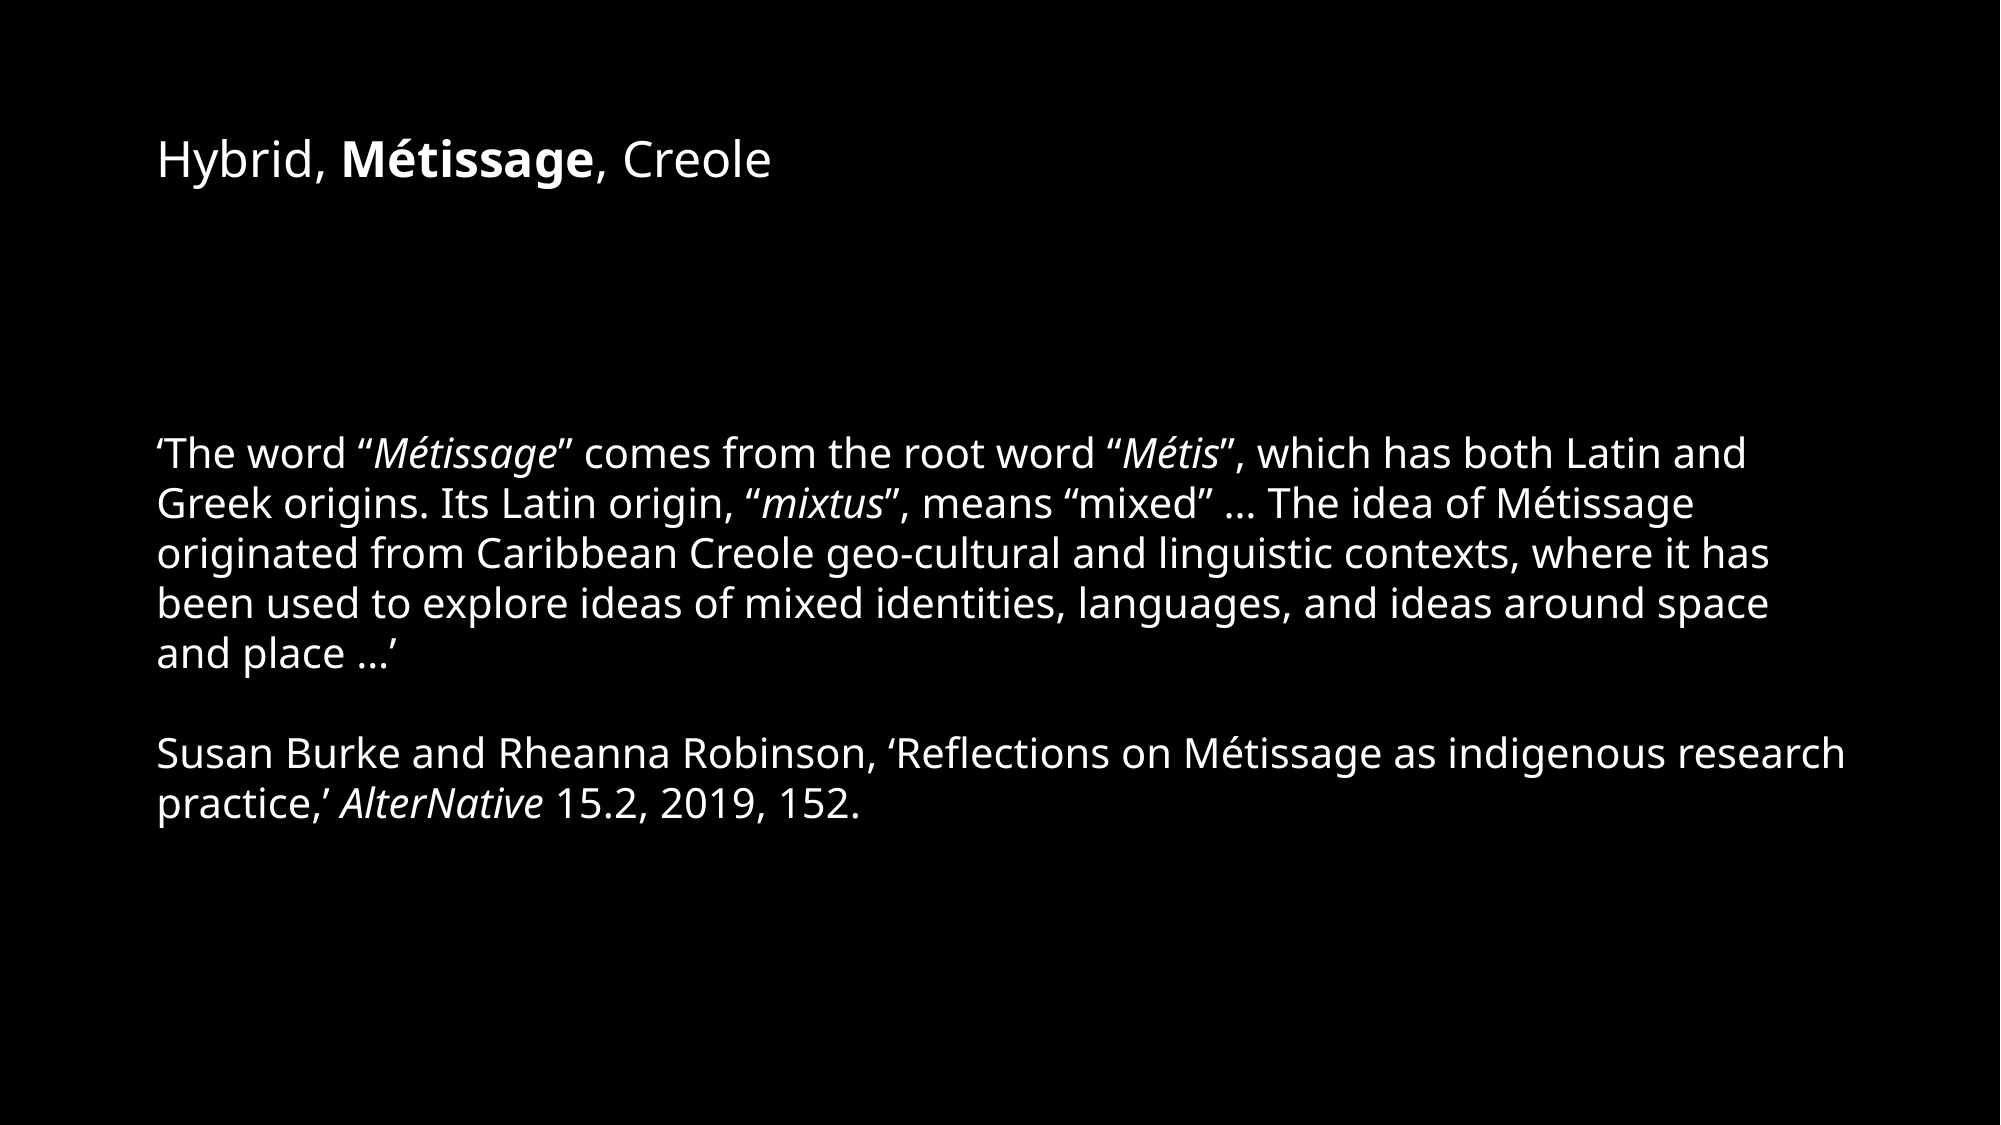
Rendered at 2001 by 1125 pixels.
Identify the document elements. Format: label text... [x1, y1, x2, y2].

text_box Hybrid, Métissage, Creole ‘The word “Métissage” comes from the root word “Métis”, which has both Latin and Greek origins. Its Latin origin, “mixtus”, means “mixed” … The idea of Métissage originated from Caribbean Creole geo-cultural and linguistic contexts, where it has been used to explore ideas of mixed identities, languages, and ideas around space and place …’ Susan Burke and Rheanna Robinson, ‘Reflections on Métissage as indigenous research practice,’ AlterNative 15.2, 2019, 152. [141, 119, 1866, 835]
